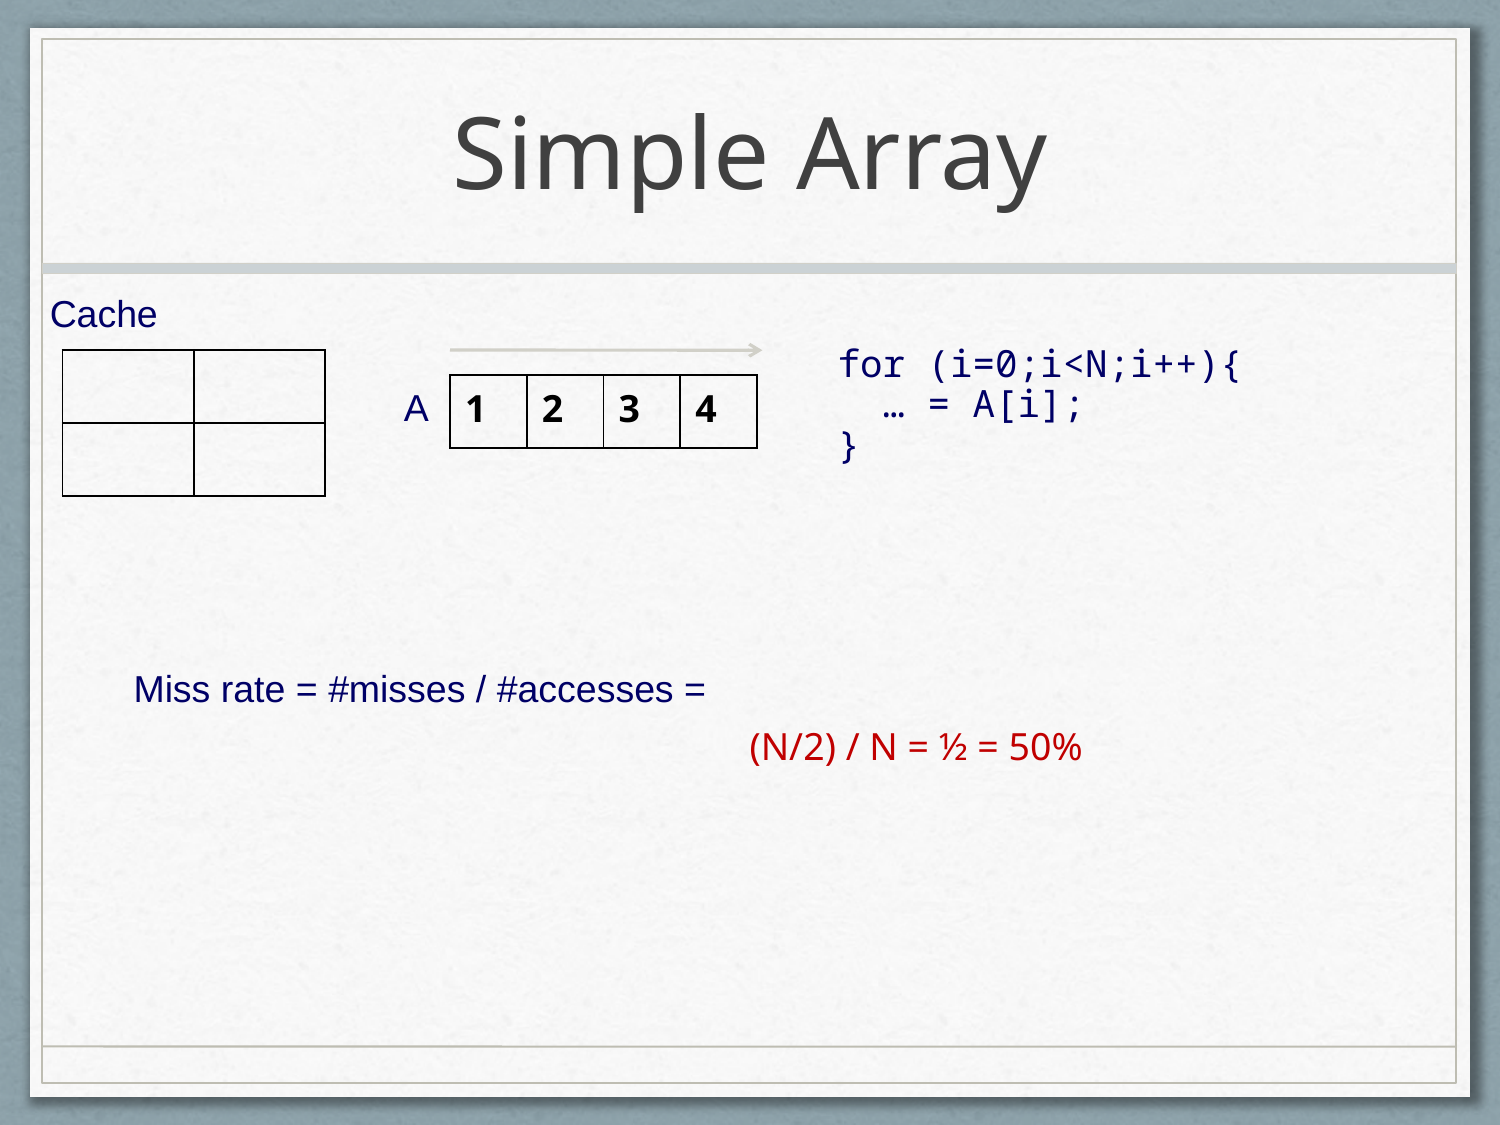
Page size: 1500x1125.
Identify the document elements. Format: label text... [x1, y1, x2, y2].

text_box for (i=0;i<N;i++){ … = A[i]; } [822, 337, 1258, 474]
text_box Cache [34, 287, 173, 343]
text_box A [388, 381, 444, 437]
table_header 4 [681, 376, 756, 447]
text_box (N/2) / N = ½ = 50% [725, 715, 1099, 776]
title Simple Array [147, 40, 1353, 260]
table_header [63, 351, 193, 422]
table_header 1 [451, 376, 526, 447]
table_header 3 [604, 376, 679, 447]
text_box Miss rate = #misses / #accesses = [118, 662, 722, 718]
picture [30, 28, 1470, 1097]
table_header 2 [528, 376, 603, 447]
table_header [195, 351, 324, 422]
table_cell [63, 424, 193, 495]
table_cell [195, 424, 324, 495]
